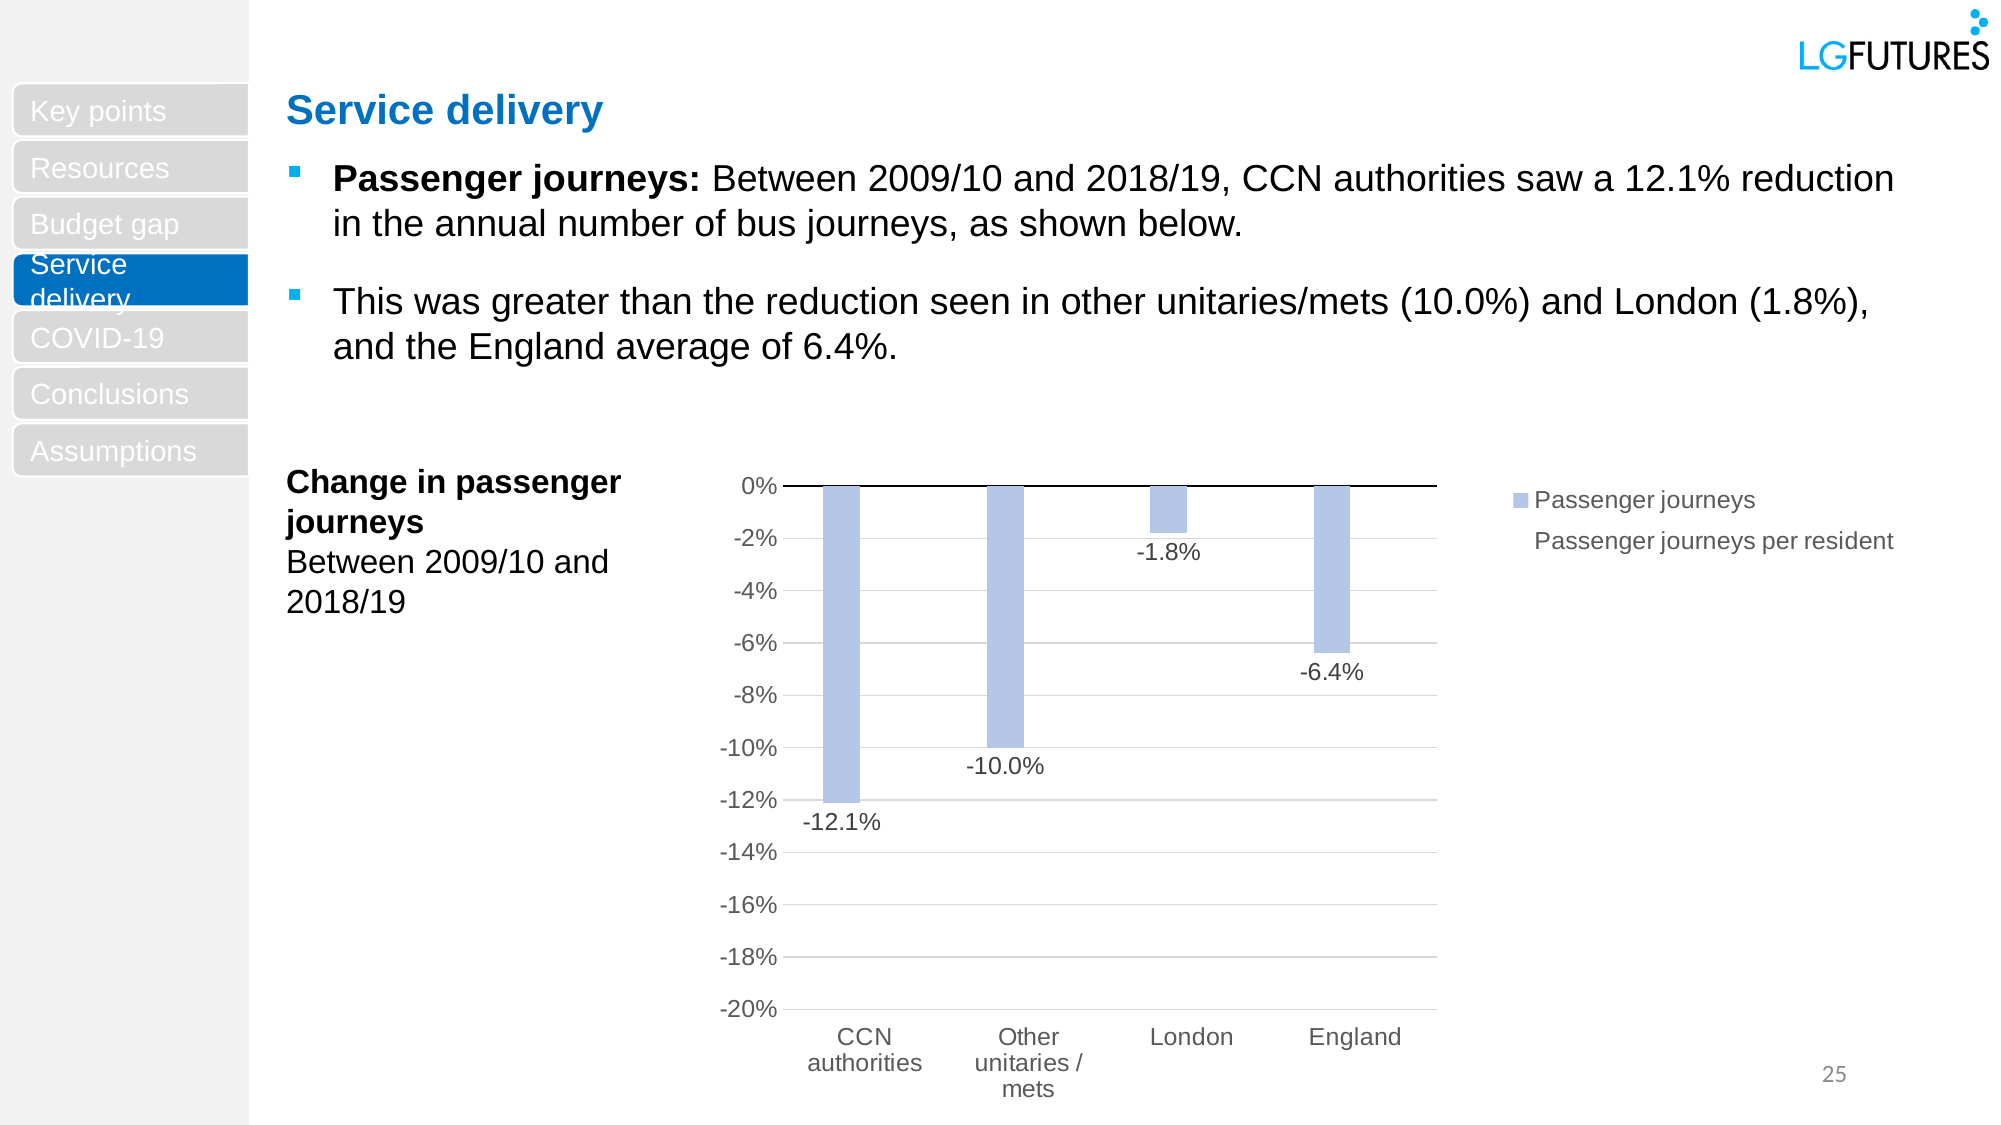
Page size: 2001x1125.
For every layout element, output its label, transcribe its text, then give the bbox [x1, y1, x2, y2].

chart [689, 462, 1938, 1103]
picture [1800, 9, 1989, 70]
text_box Service delivery Passenger journeys: Between 2009/10 and 2018/19, CCN authorities saw a 12.1% reduction in the annual number of bus journeys, as shown below. This was greater than the reduction seen in other unitaries/mets (10.0%) and London (1.8%), and the England average of 6.4%. [271, 75, 1938, 375]
text_box Service delivery [11, 252, 250, 308]
text_box Change in passenger journeys Between 2009/10 and 2018/19 [271, 452, 704, 627]
